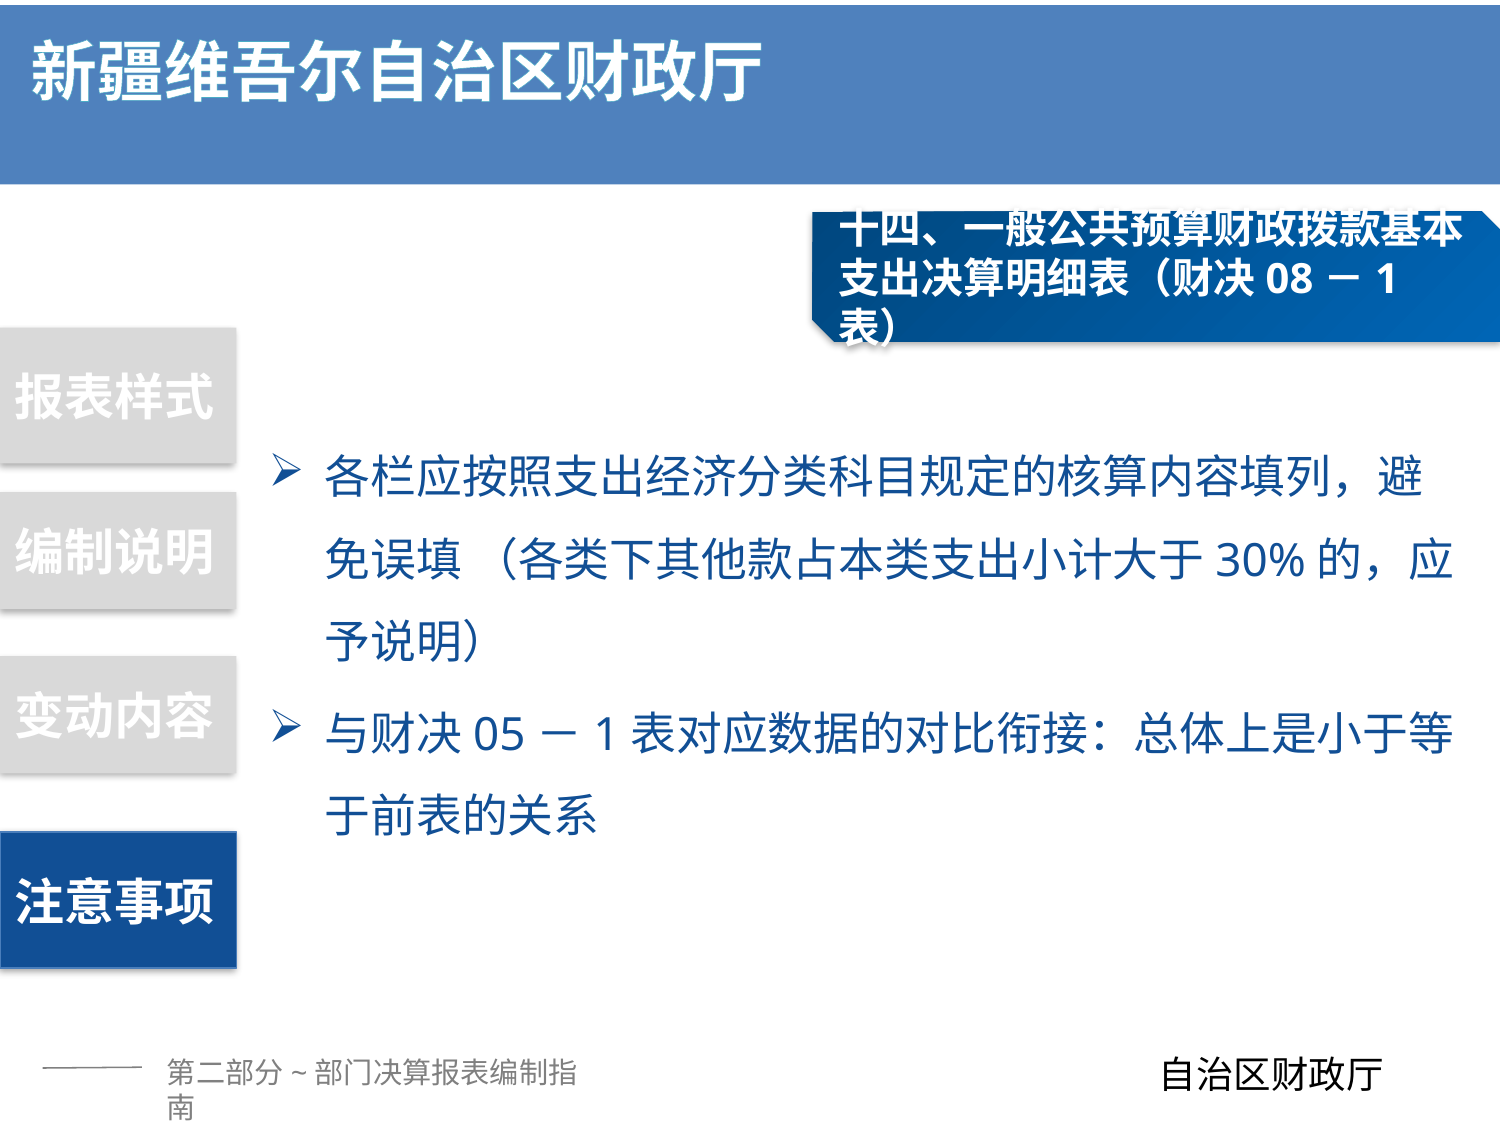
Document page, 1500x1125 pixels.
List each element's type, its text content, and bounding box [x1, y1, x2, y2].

text_box 各栏应按照支出经济分类科目规定的核算内容填列，避免误填 （各类下其他款占本类支出小计大于30%的，应予说明） 与财决05－1表对应数据的对比衔接：总体上是小于等于前表的关系 [253, 348, 1483, 1033]
slide_number [1153, 1084, 1500, 1125]
text_box 变动内容 [0, 654, 238, 775]
text_box 注意事项 [0, 831, 237, 969]
text_box 十四、一般公共预算财政拨款基本支出决算明细表（财决08－1表） [810, 209, 1500, 344]
text_box 编制说明 [0, 490, 238, 611]
text_box 第二部分~部门决算报表编制指南 [152, 1046, 615, 1125]
text_box 报表样式 [0, 326, 238, 466]
